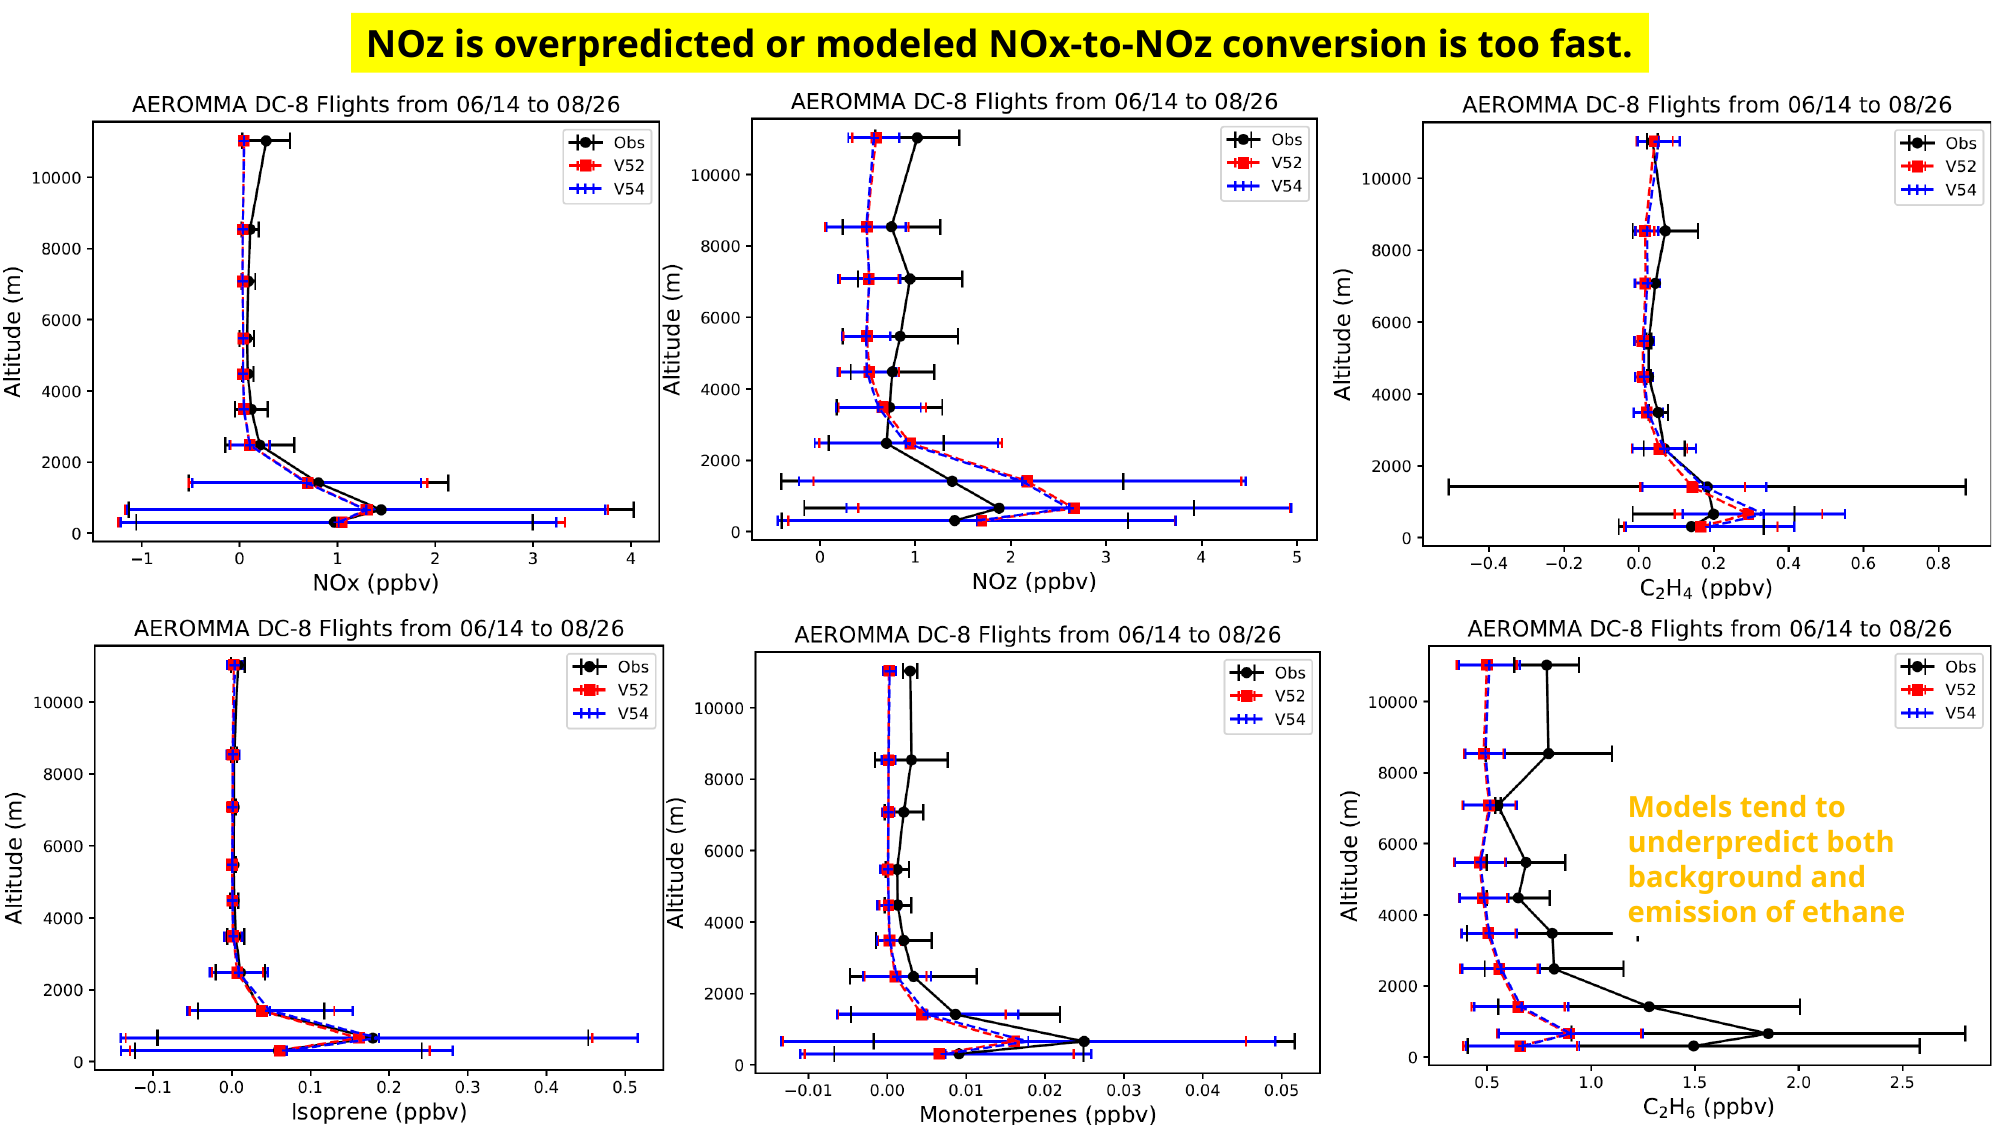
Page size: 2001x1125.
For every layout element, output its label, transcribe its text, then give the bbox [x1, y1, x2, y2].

picture [1, 89, 1322, 595]
picture [4, 614, 1325, 1125]
picture [1338, 617, 1999, 1121]
text_box NOz is overpredicted or modeled NOx-to-NOz conversion is too fast. [351, 12, 1649, 73]
picture [1331, 94, 1992, 599]
